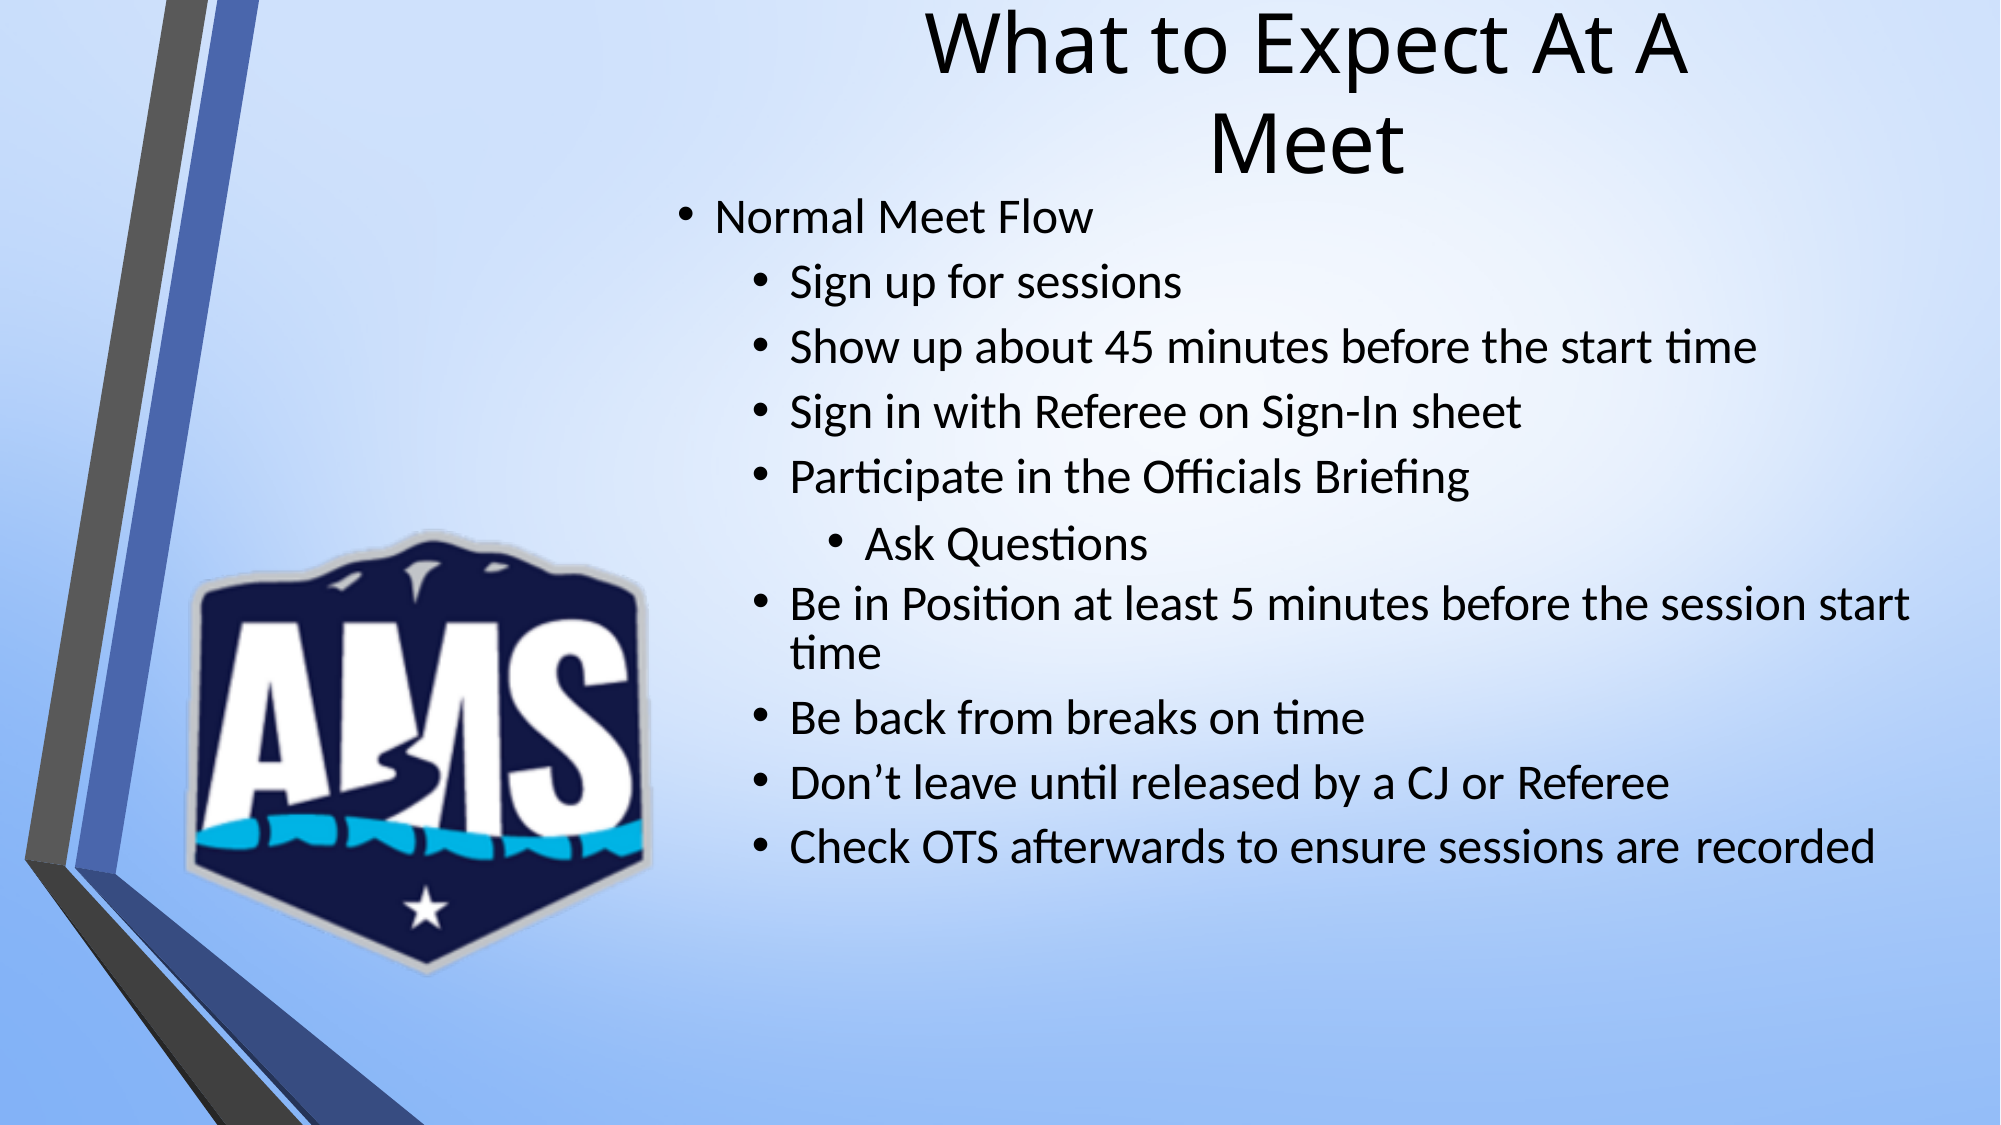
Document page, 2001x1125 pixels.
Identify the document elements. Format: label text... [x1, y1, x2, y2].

text_box Normal Meet Flow Sign up for sessions Show up about 45 minutes before the start time Sign in with Referee on Sign-In sheet Participate in the Officials Briefing Ask Questions Be in Position at least 5 minutes before the session start time Be back from breaks on time Don’t leave until released by a CJ or Referee Check OTS afterwards to ensure sessions are recorded [675, 174, 1988, 874]
picture [0, 462, 938, 1054]
title What to Expect At A Meet [825, 0, 1787, 174]
